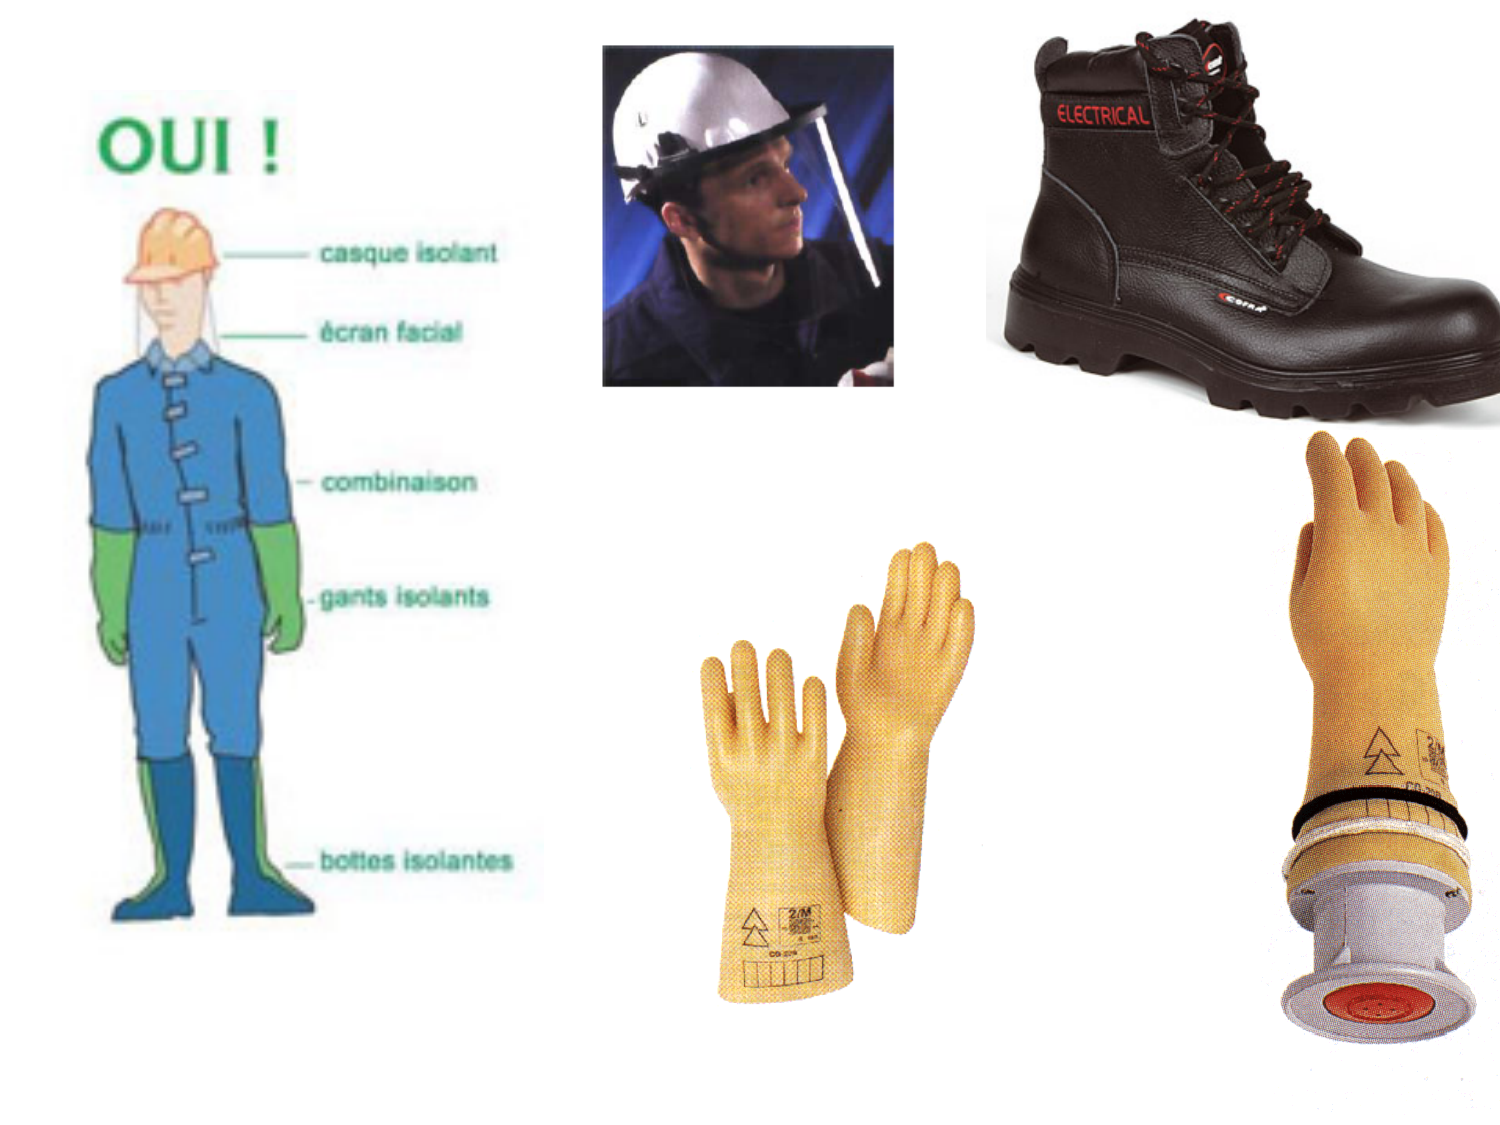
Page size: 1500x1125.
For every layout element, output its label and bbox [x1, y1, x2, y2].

picture [690, 538, 984, 1011]
picture [584, 30, 916, 393]
picture [985, 0, 1500, 1125]
picture [0, 89, 545, 965]
